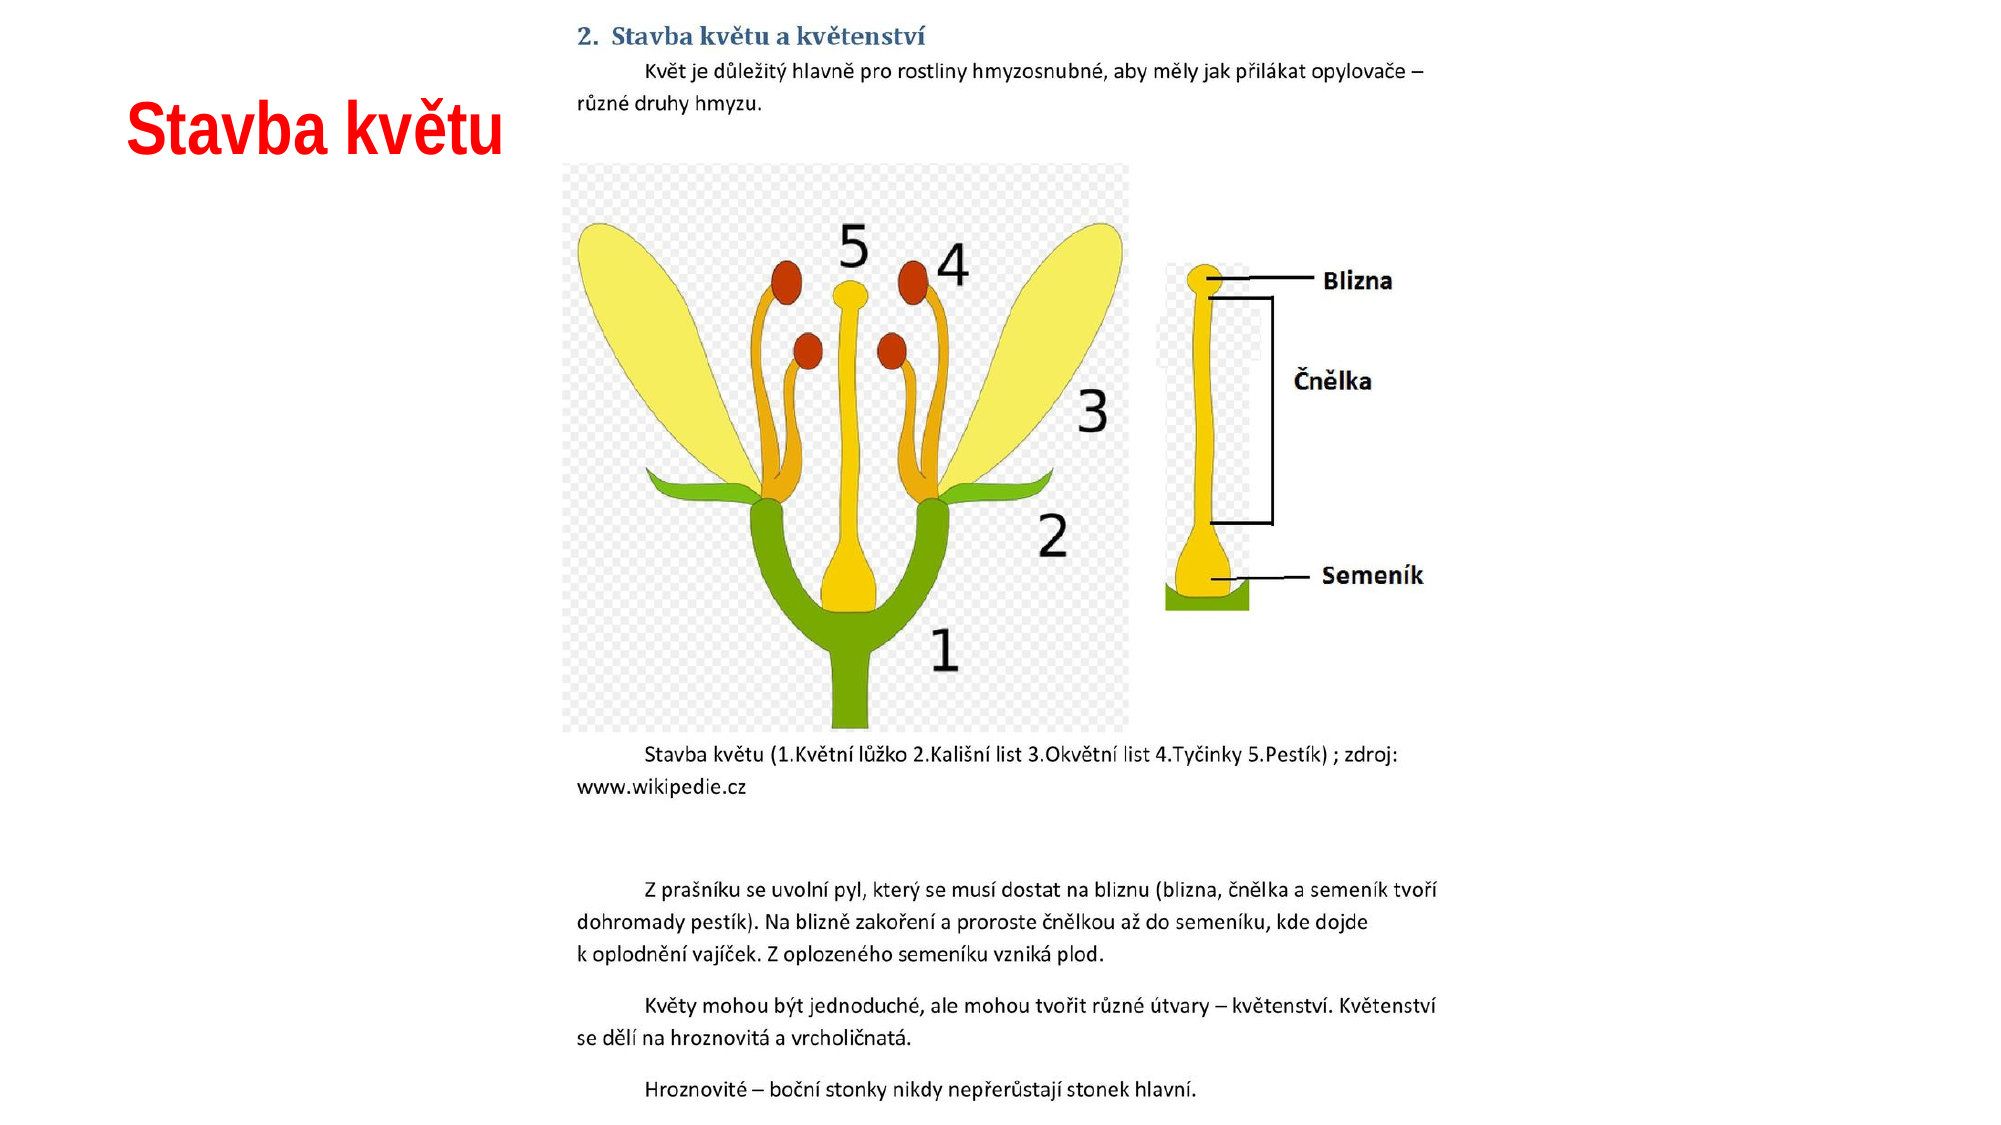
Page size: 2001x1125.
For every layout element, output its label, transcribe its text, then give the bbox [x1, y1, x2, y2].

title Stavba květu [69, 79, 562, 179]
picture [562, 23, 1438, 1102]
